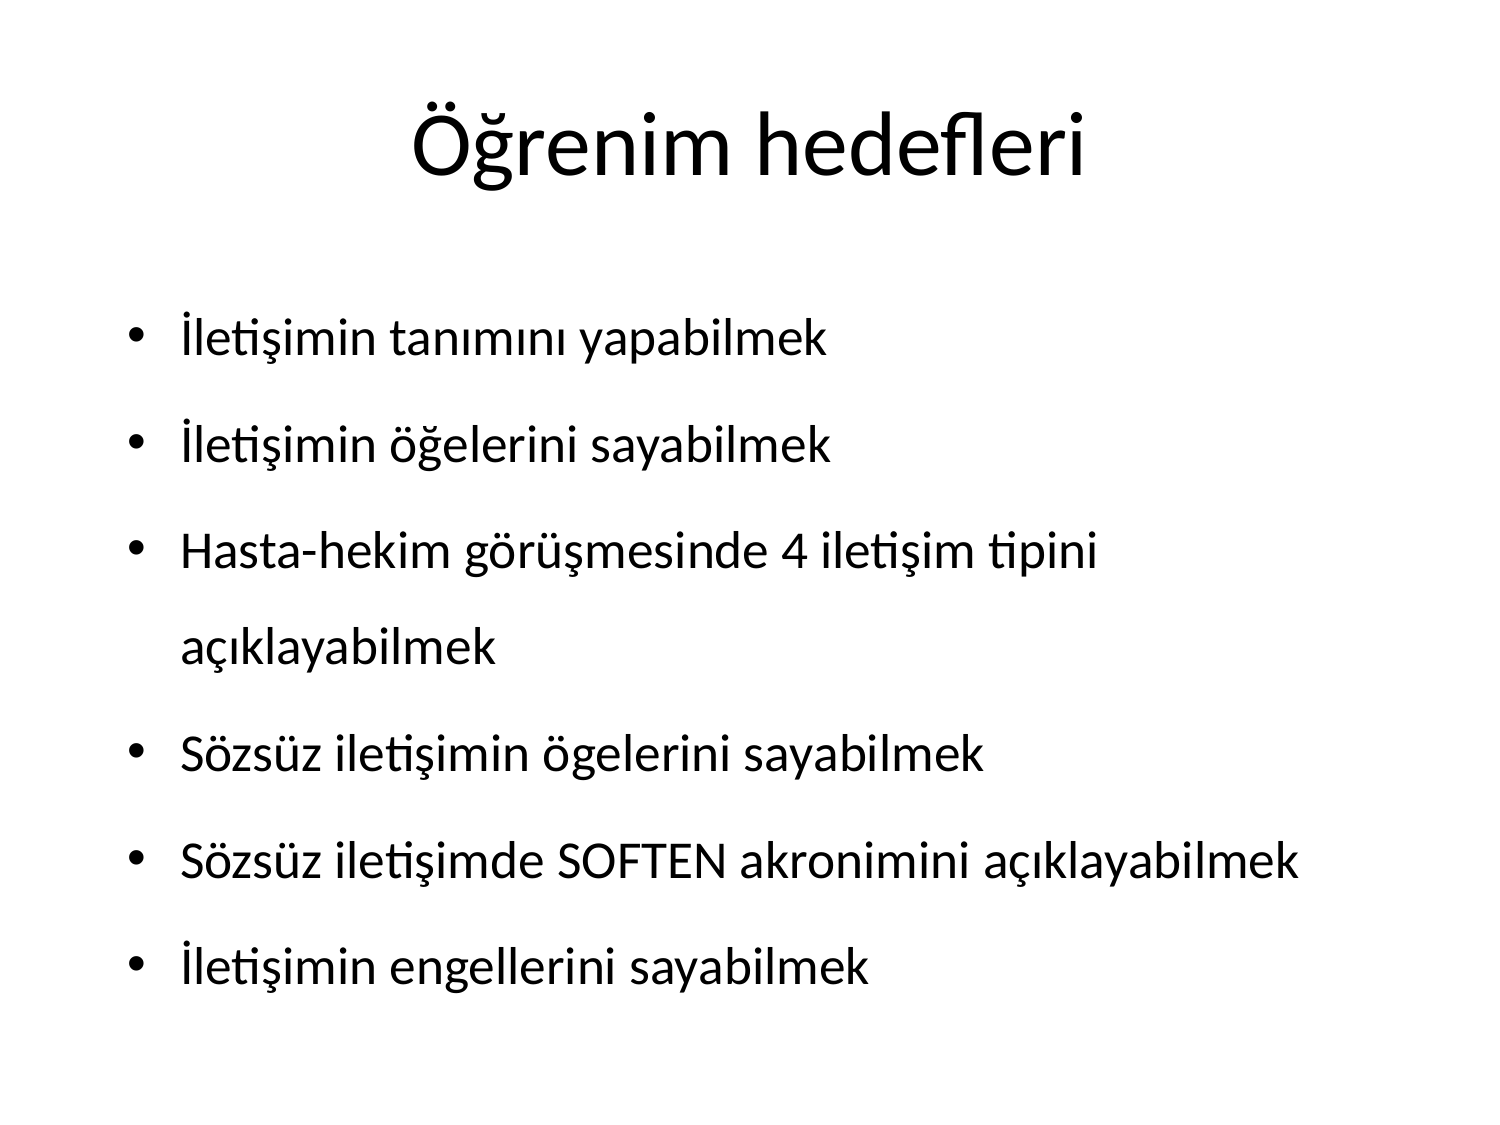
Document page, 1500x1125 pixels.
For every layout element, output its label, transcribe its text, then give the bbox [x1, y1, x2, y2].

list İletişimin tanımını yapabilmek İletişimin öğelerini sayabilmek Hasta-hekim görüşmesinde 4 iletişim tipini açıklayabilmek Sözsüz iletişimin ögelerini sayabilmek Sözsüz iletişimde SOFTEN akronimini açıklayabilmek İletişimin engellerini sayabilmek [112, 262, 1425, 1005]
title Öğrenim hedefleri [75, 45, 1425, 233]
